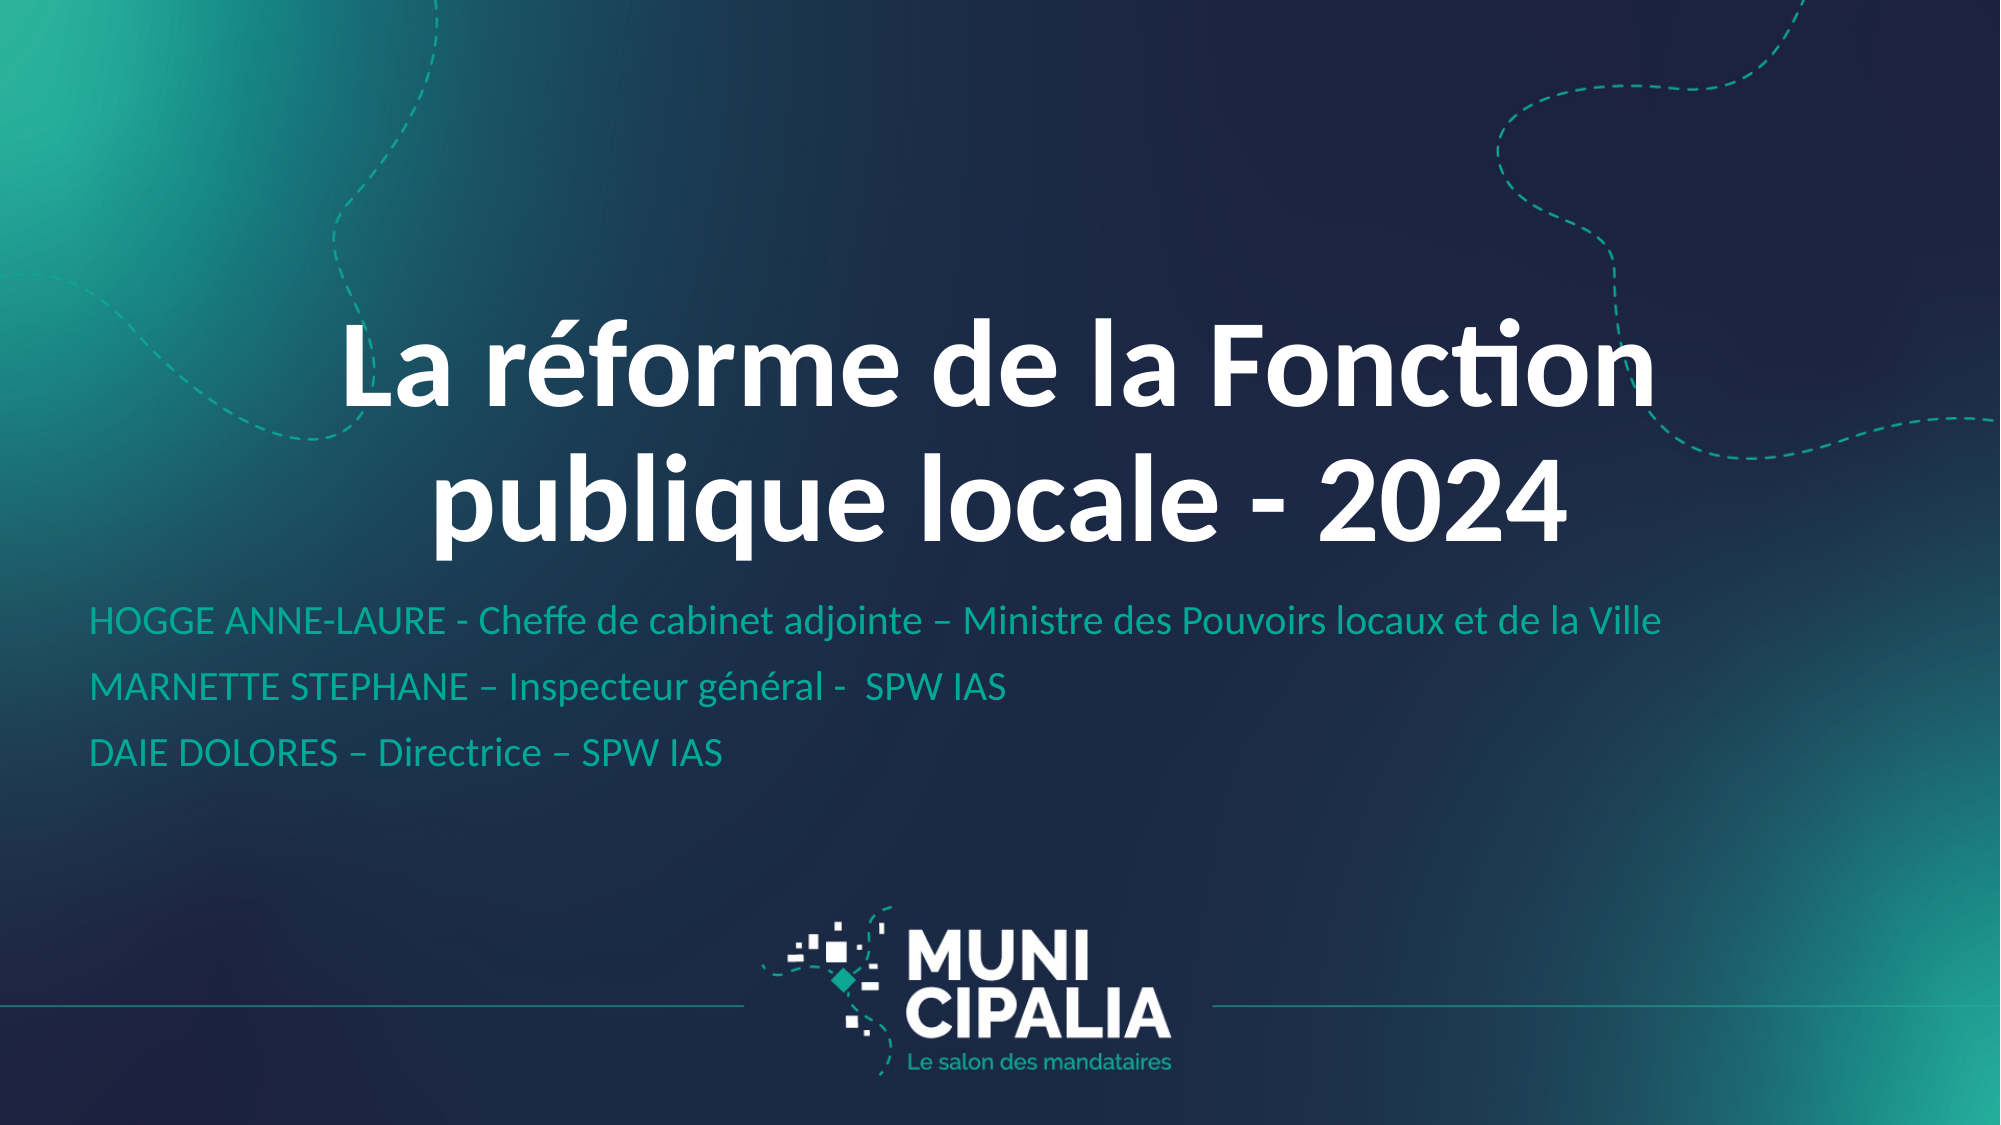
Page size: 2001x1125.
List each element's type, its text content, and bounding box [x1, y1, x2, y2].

title La réforme de la Fonction publique locale - 2024 [249, 184, 1750, 576]
subtitle Hogge Anne-Laure - Cheffe de cabinet adjointe – Ministre des Pouvoirs locaux et de la Ville MARNETTE STEPHANE – Inspecteur général - SPW IAS DAIE DOLORES – Directrice – SPW IAS [73, 590, 1911, 863]
picture [0, 0, 2000, 1125]
